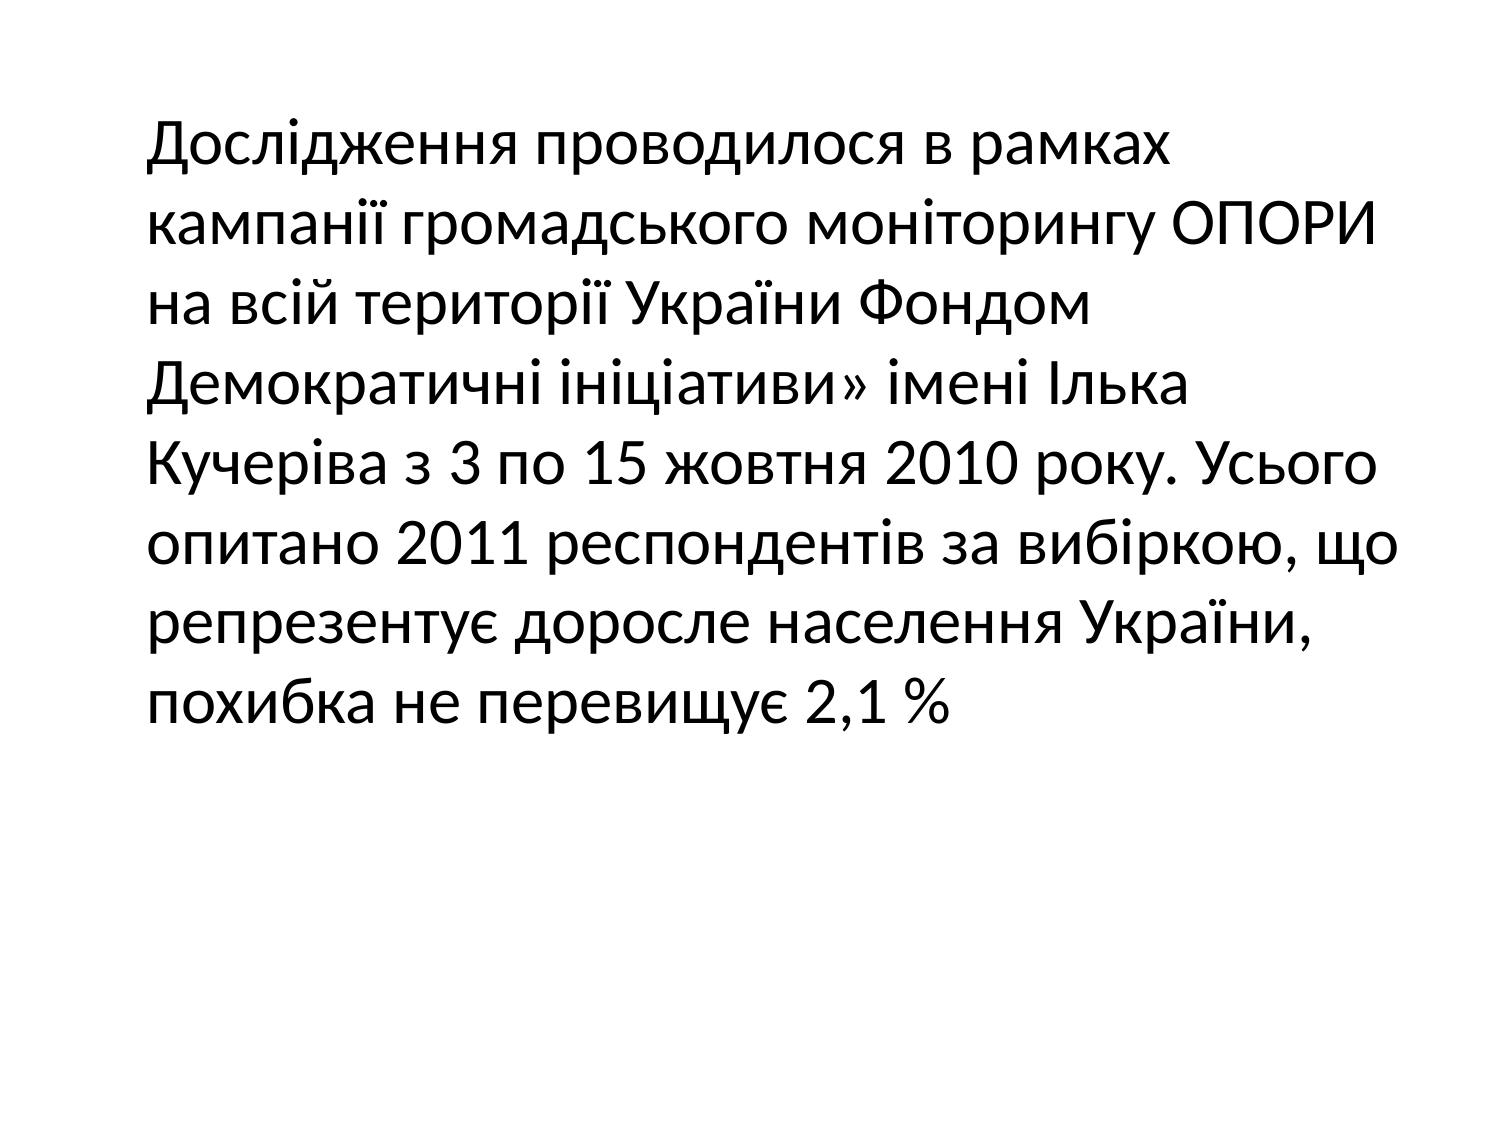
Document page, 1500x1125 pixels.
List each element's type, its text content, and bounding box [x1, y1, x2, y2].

list Дослідження проводилося в рамках кампанії громадського моніторингу ОПОРИ на всій території України Фондом Демократичні ініціативи» імені Ілька Кучеріва з 3 по 15 жовтня 2010 року. Усього опитано 2011 респондентів за вибіркою, що репрезентує доросле населення України, похибка не перевищує 2,1 % [74, 89, 1426, 1006]
